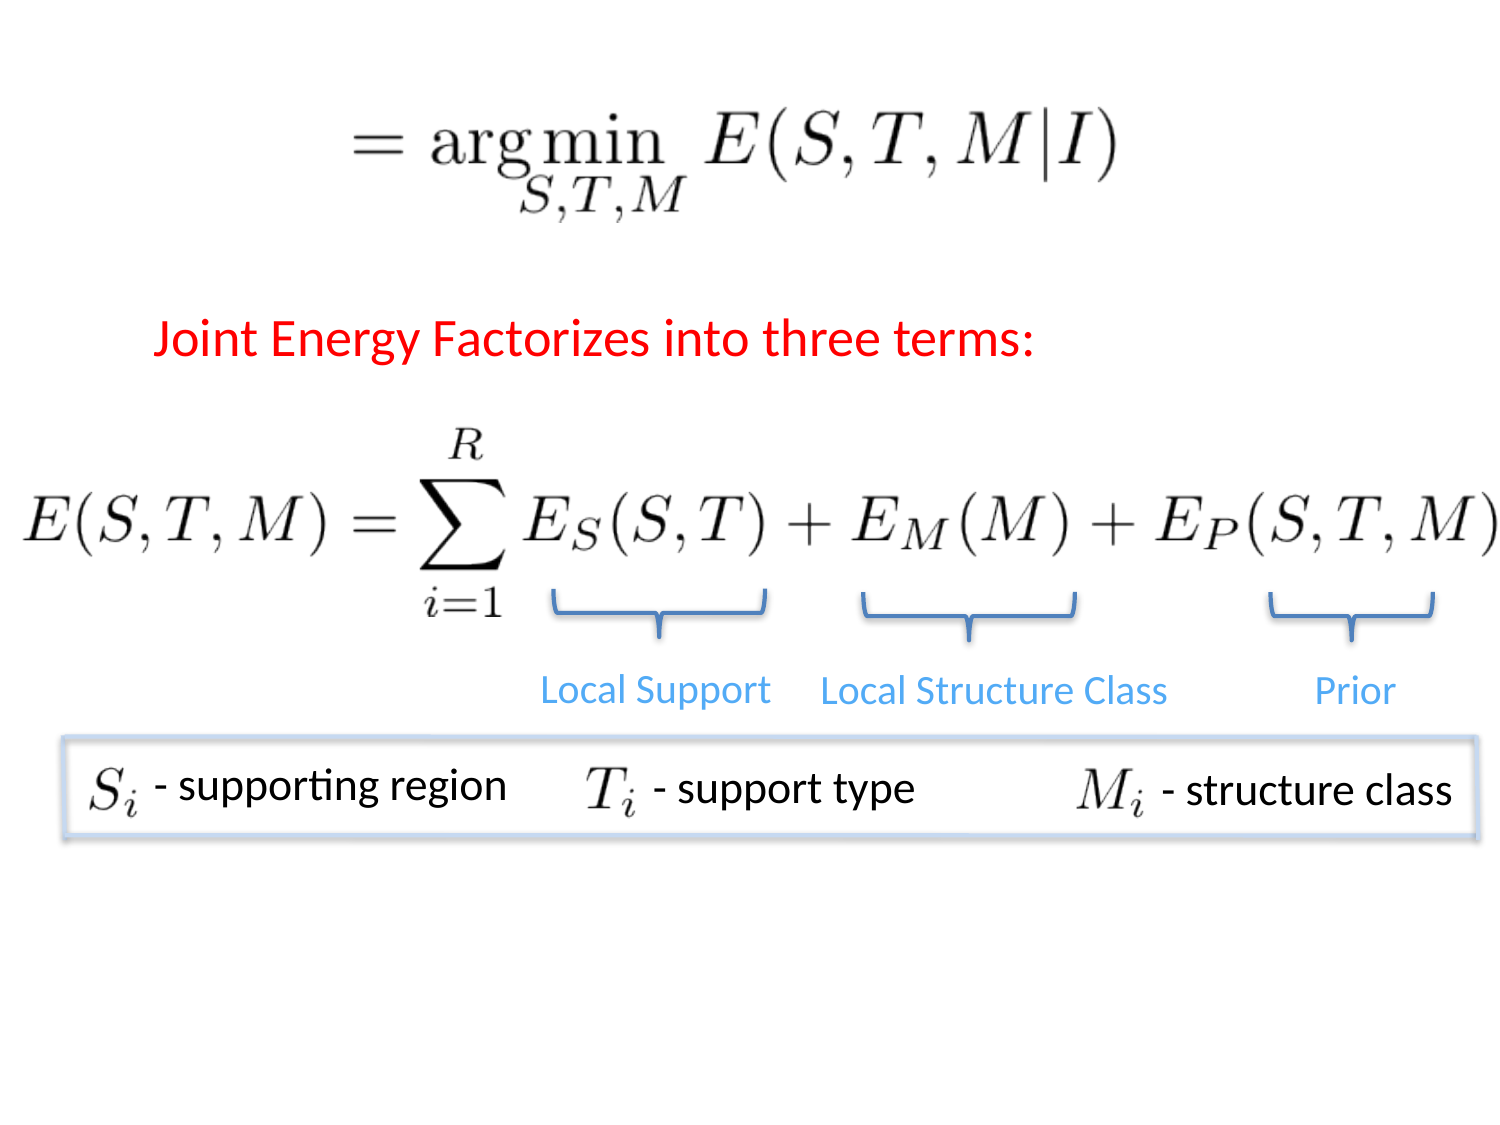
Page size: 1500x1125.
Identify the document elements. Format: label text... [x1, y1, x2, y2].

text_box [1348, 625, 1355, 643]
text_box Prior [1204, 655, 1500, 721]
text_box - support type [638, 750, 1030, 821]
picture [1074, 765, 1147, 819]
text_box [656, 625, 662, 640]
text_box Local Structure Class [765, 655, 1204, 721]
picture [585, 765, 639, 819]
picture [351, 103, 1119, 223]
text_box Joint Energy Factorizes into three terms: [139, 295, 1294, 376]
picture [20, 425, 1500, 617]
text_box - structure class [1146, 752, 1470, 823]
text_box Local Support [504, 654, 808, 720]
text_box - supporting region [139, 747, 549, 818]
text_box [966, 625, 973, 643]
picture [87, 765, 140, 819]
